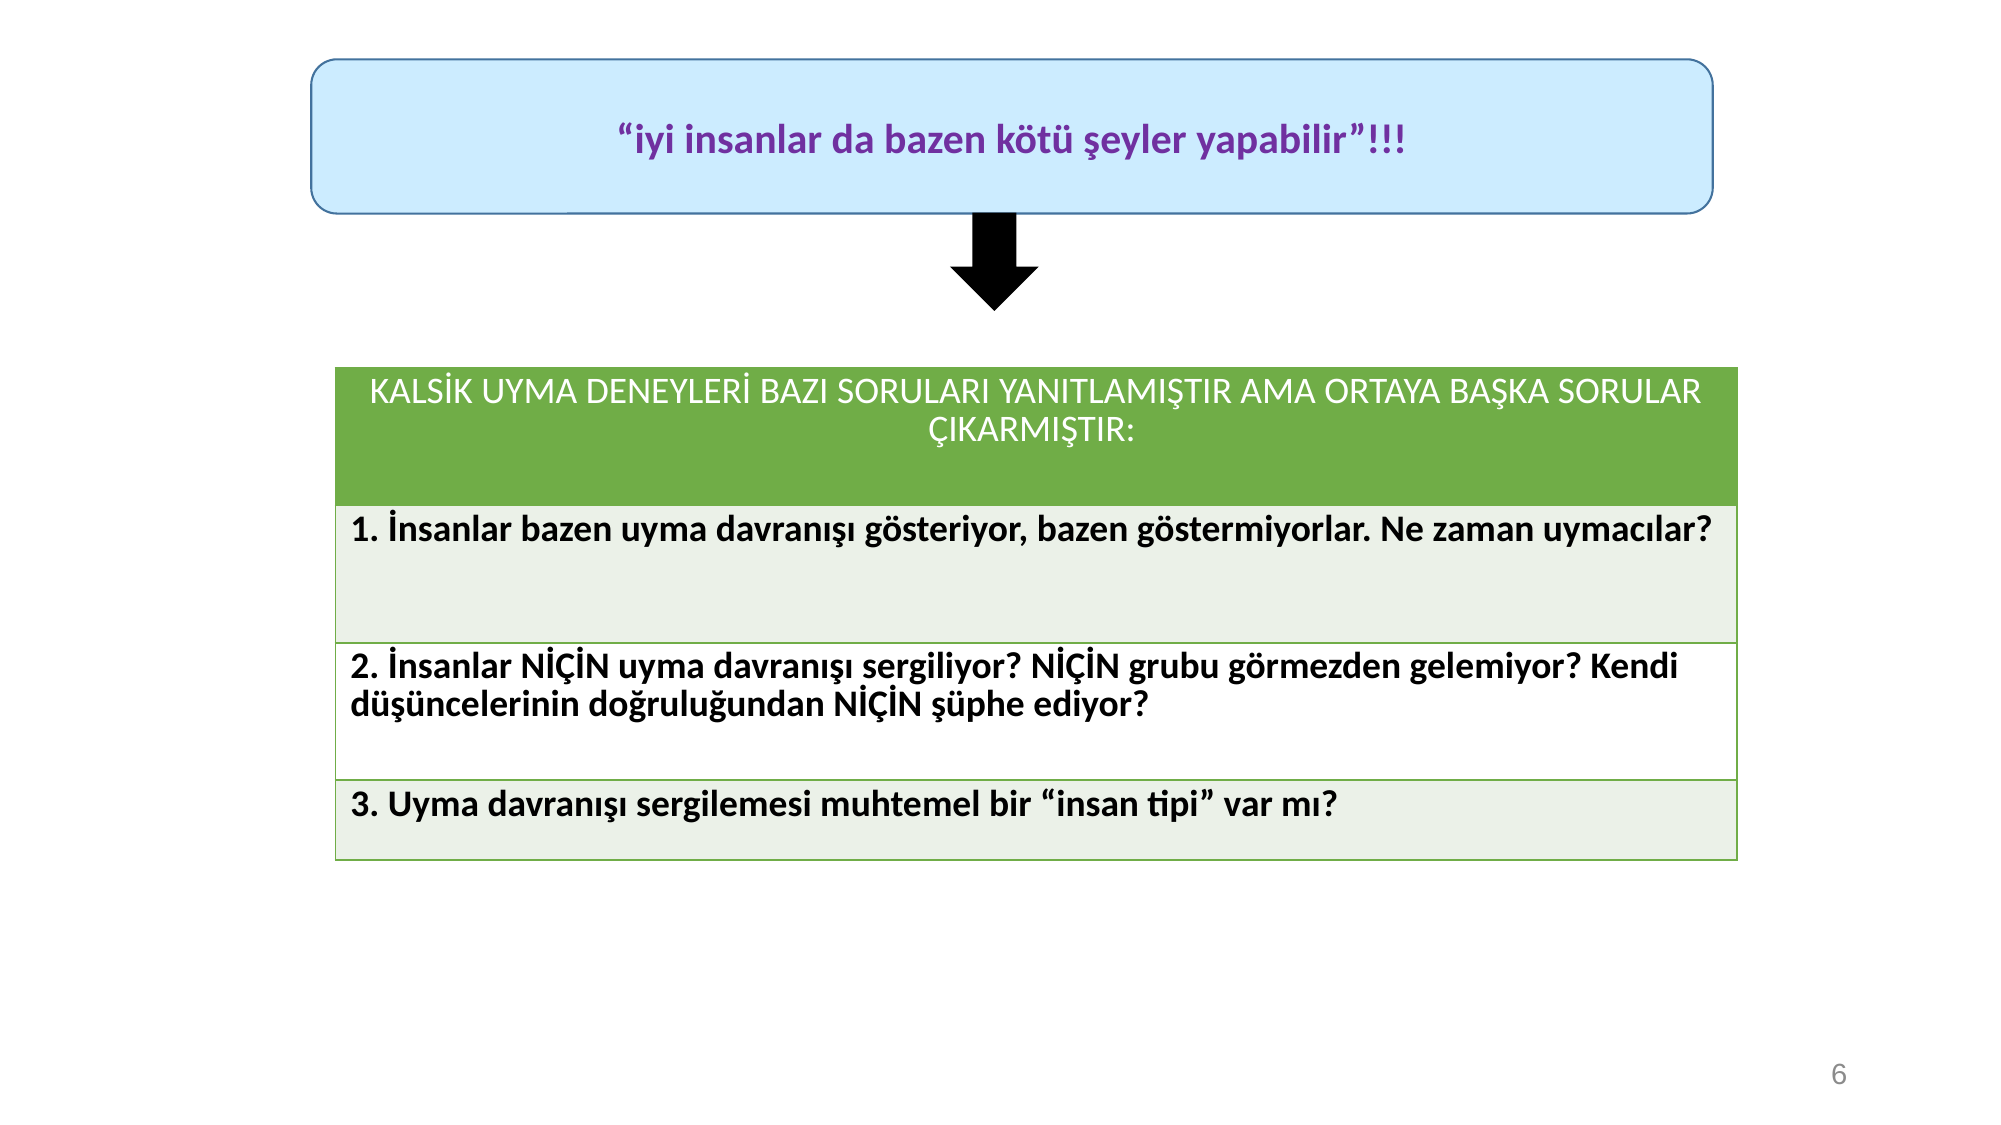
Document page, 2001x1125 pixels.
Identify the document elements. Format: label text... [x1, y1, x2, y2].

table_cell 1. İnsanlar bazen uyma davranışı gösteriyor, bazen göstermiyorlar. Ne zaman uymacılar? [336, 506, 1736, 642]
text_box “iyi insanlar da bazen kötü şeyler yapabilir”!!! [310, 58, 1714, 215]
table_cell 3. Uyma davranışı sergilemesi muhtemel bir “insan tipi” var mı? [336, 781, 1736, 859]
slide_number 6 [1412, 1042, 1863, 1103]
text_box [949, 212, 1039, 311]
table_cell 2. İnsanlar NİÇİN uyma davranışı sergiliyor? NİÇİN grubu görmezden gelemiyor? Kendi düşüncelerinin doğruluğundan NİÇİN şüphe ediyor? [336, 644, 1736, 779]
table_header KALSİK UYMA DENEYLERİ BAZI SORULARI YANITLAMIŞTIR AMA ORTAYA BAŞKA SORULAR ÇIKARMIŞTIR: [336, 369, 1736, 505]
